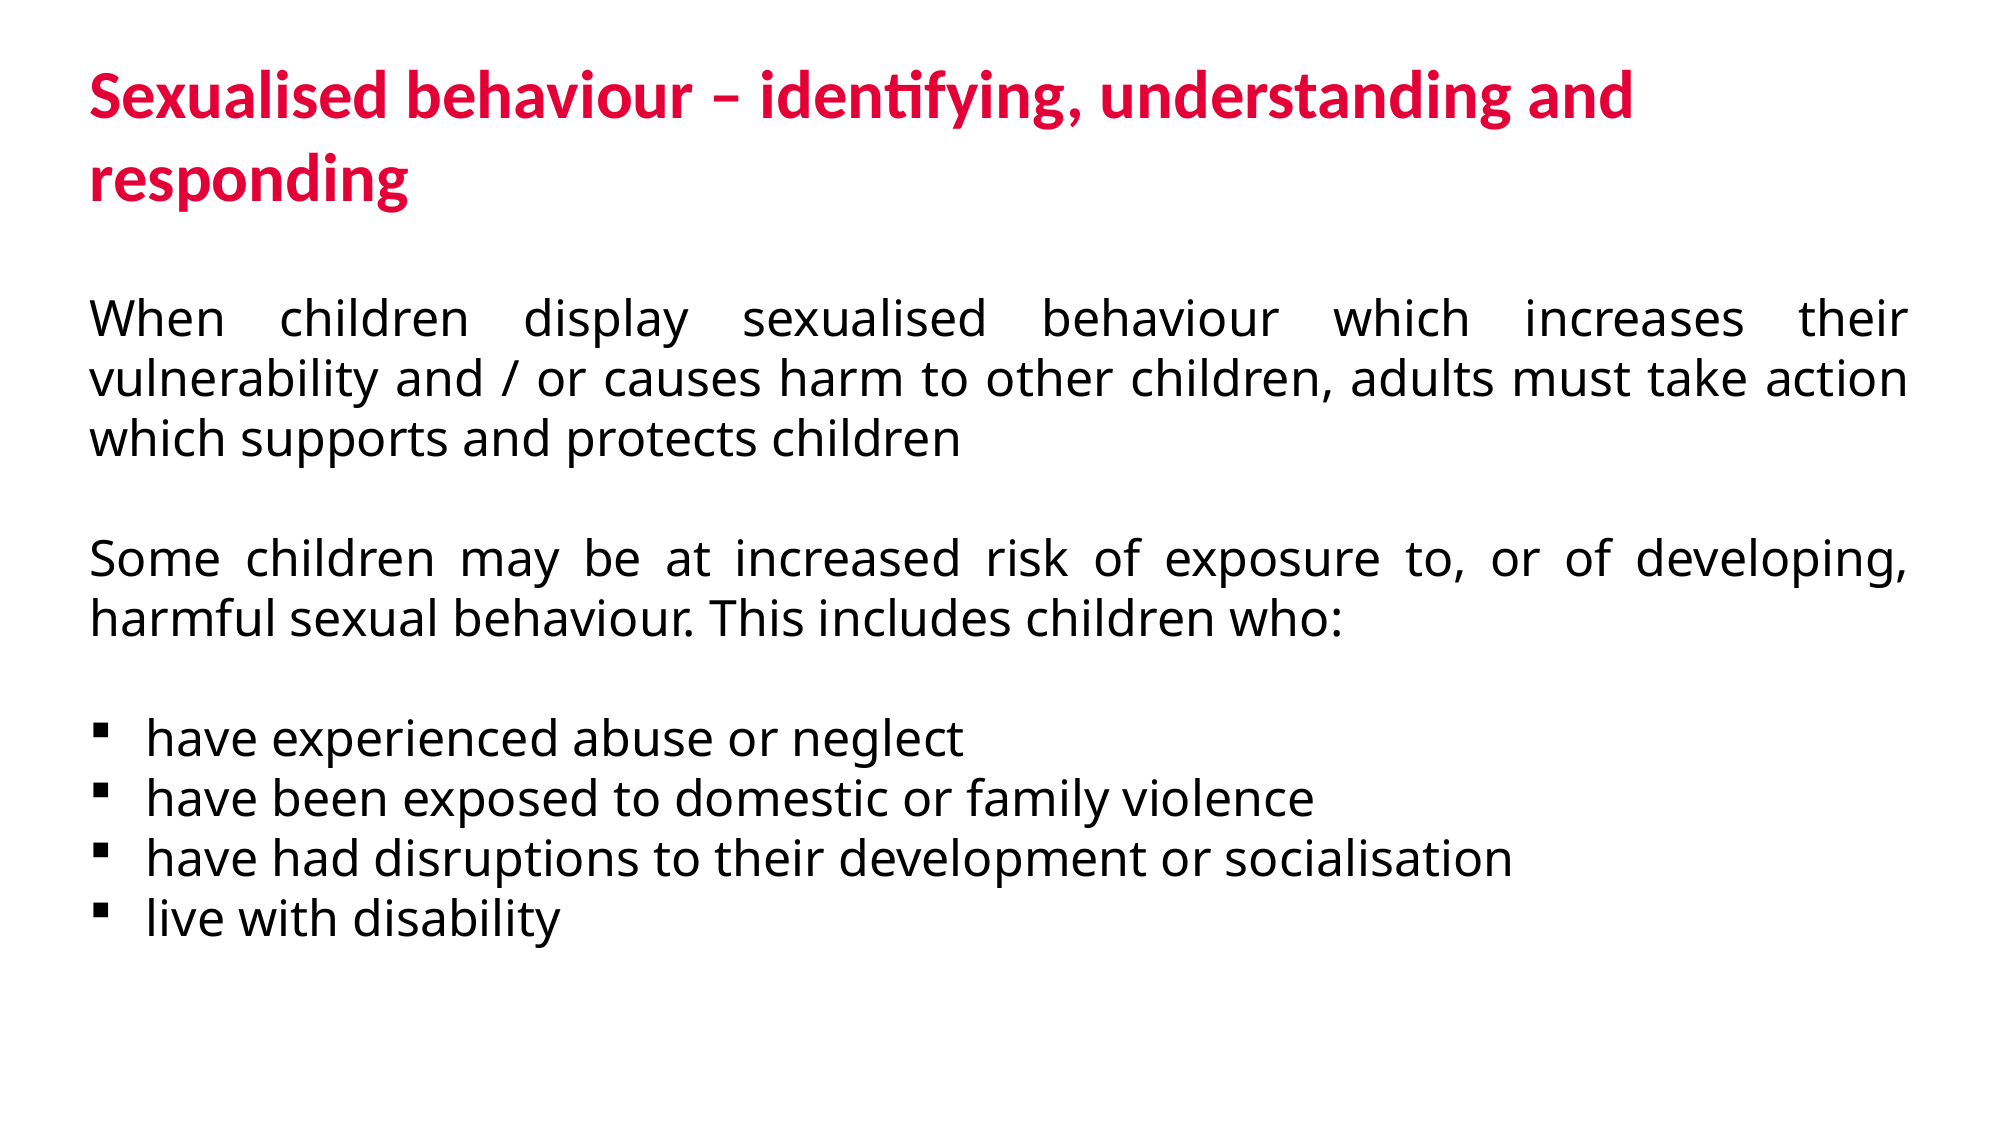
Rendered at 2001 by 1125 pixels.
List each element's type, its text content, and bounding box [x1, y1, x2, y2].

list When children display sexualised behaviour which increases their vulnerability and / or causes harm to other children, adults must take action which supports and protects children Some children may be at increased risk of exposure to, or of developing, harmful sexual behaviour. This includes children who: have experienced abuse or neglect have been exposed to domestic or family violence have had disruptions to their development or socialisation live with disability [89, 286, 1911, 1048]
title Sexualised behaviour – identifying, understanding and responding [89, 50, 1911, 225]
